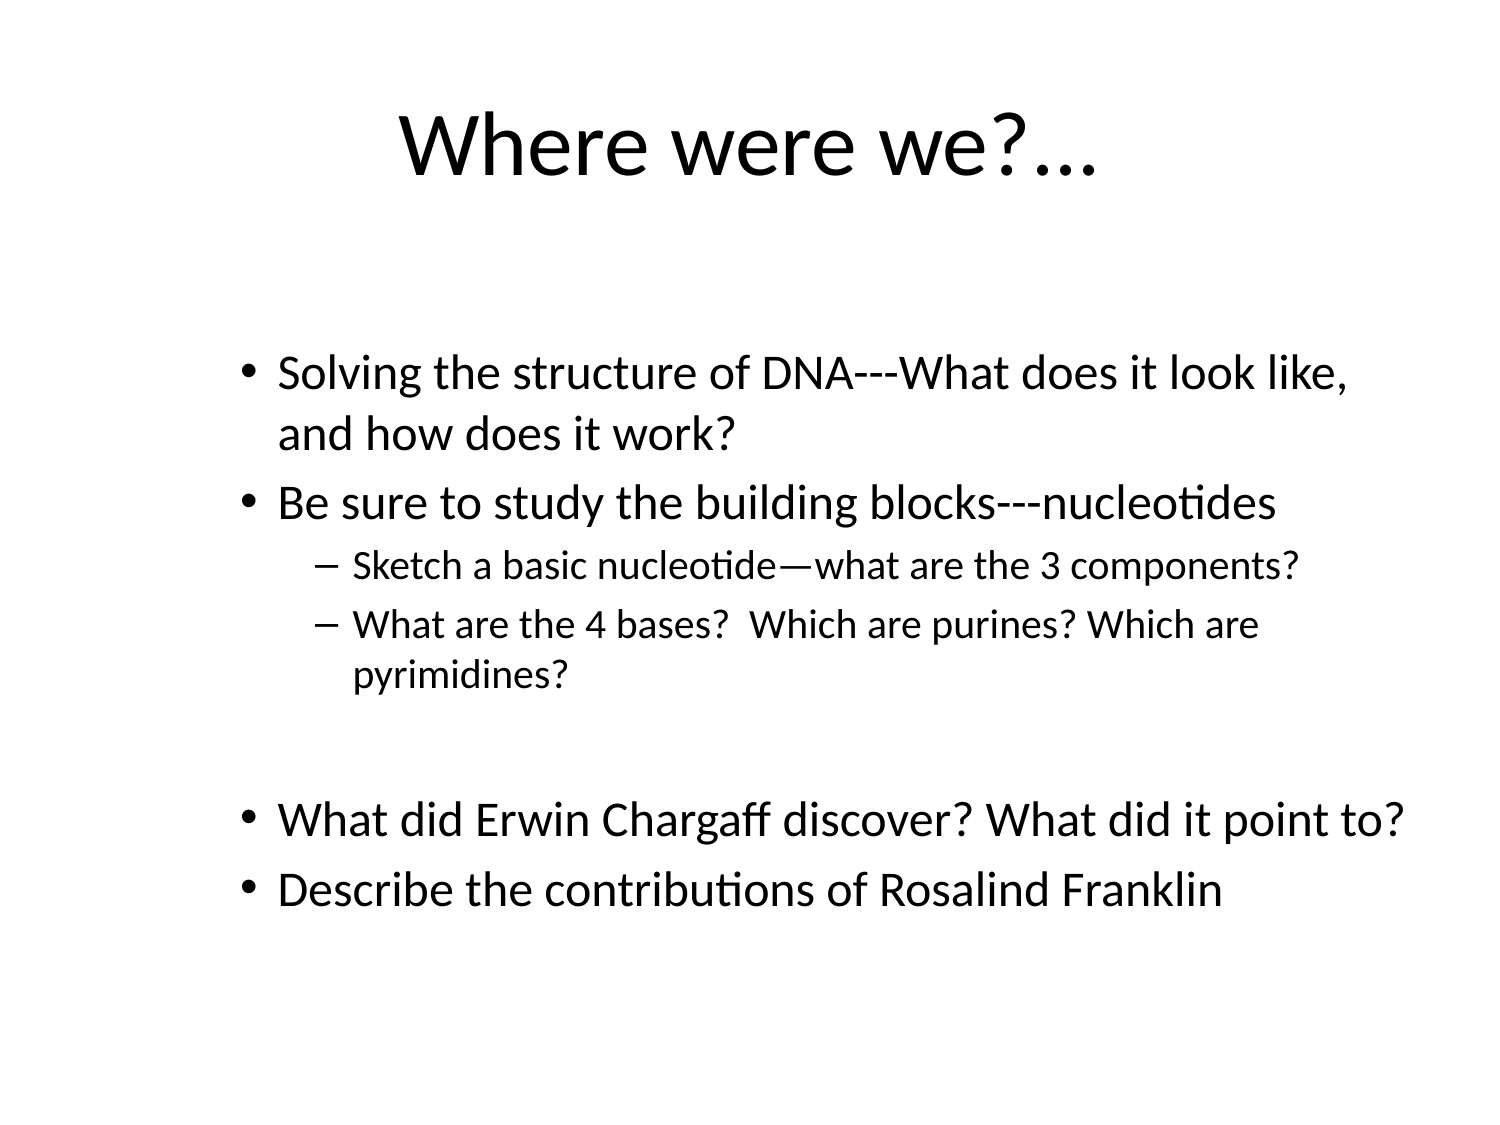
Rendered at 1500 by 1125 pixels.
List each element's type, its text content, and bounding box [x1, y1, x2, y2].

title Where were we?... [75, 45, 1425, 233]
list Solving the structure of DNA---What does it look like, and how does it work? Be sure to study the building blocks---nucleotides Sketch a basic nucleotide—what are the 3 components? What are the 4 bases? Which are purines? Which are pyrimidines? What did Erwin Chargaff discover? What did it point to? Describe the contributions of Rosalind Franklin [75, 262, 1425, 1005]
